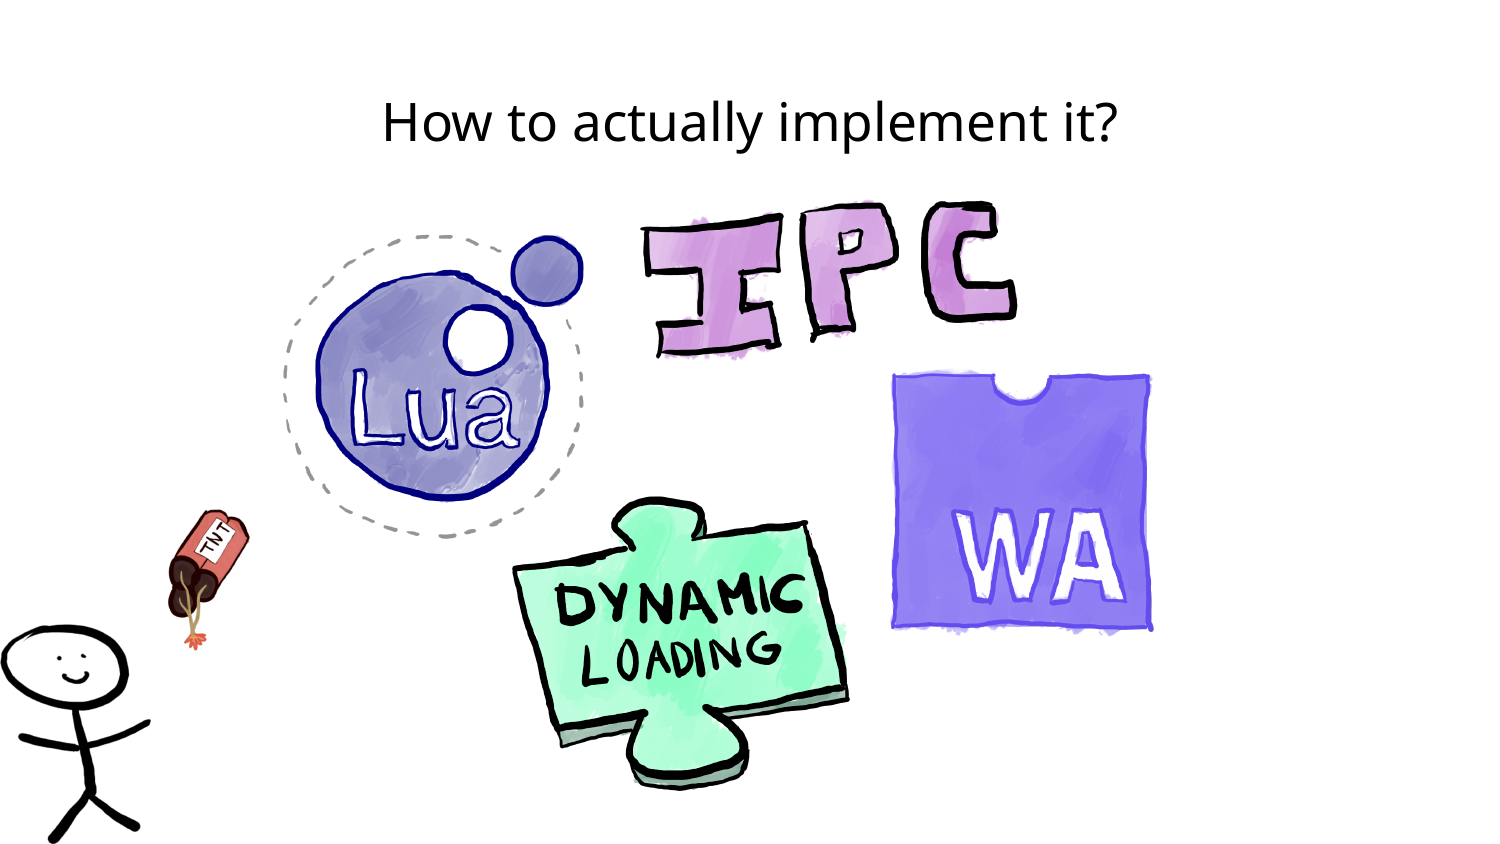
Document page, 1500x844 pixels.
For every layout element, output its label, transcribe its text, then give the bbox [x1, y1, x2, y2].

picture [889, 367, 1155, 637]
picture [640, 198, 1018, 362]
picture [0, 624, 151, 844]
title How to actually implement it? [51, 72, 1449, 167]
picture [138, 498, 283, 653]
picture [283, 234, 850, 792]
